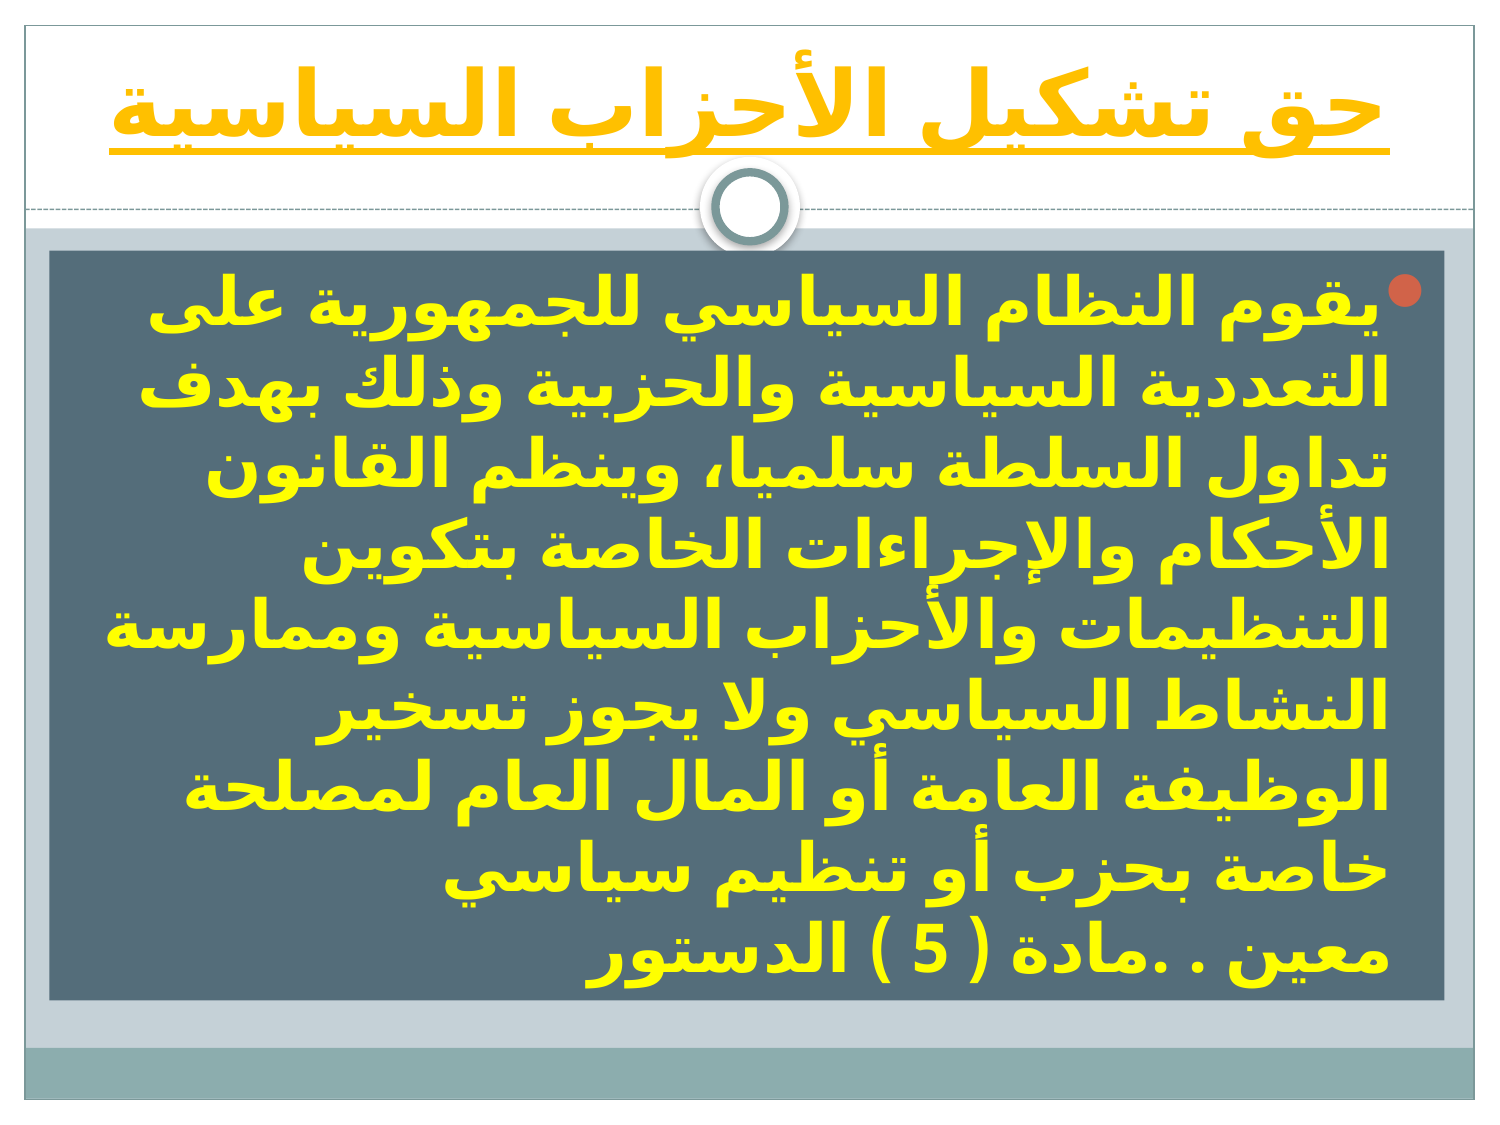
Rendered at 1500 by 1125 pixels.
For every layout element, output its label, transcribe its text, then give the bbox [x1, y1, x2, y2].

title حق تشكيل الأحزاب السياسية [49, 37, 1450, 162]
list يقوم النظام السياسي للجمهورية على التعددية السياسية والحزبية وذلك بهدف تداول السلطة سلميا، وينظم القانون الأحكام والإجراءات الخاصة بتكوين التنظيمات والأحزاب السياسية وممارسة النشاط السياسي ولا يجوز تسخير الوظيفة العامة أو المال العام لمصلحة خاصة بحزب أو تنظيم سياسي معين . .مادة ( 5 ) الدستور [49, 250, 1445, 1001]
